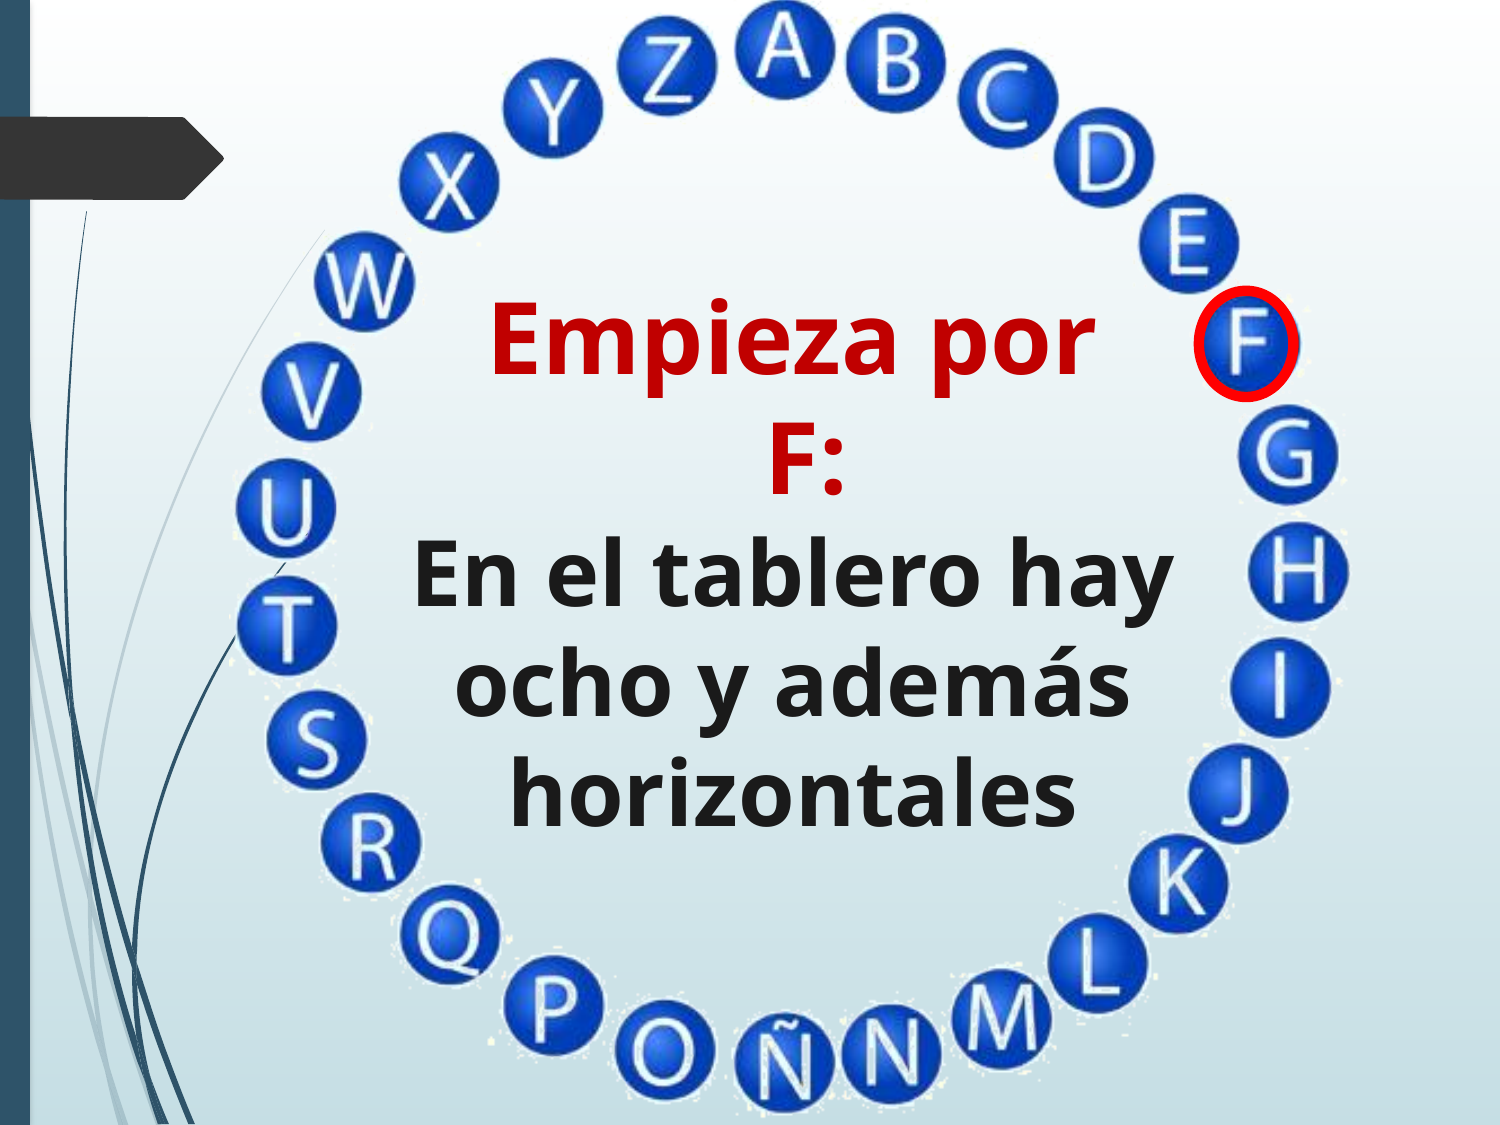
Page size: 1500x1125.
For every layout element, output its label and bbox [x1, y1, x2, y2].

picture [228, 0, 1357, 1125]
